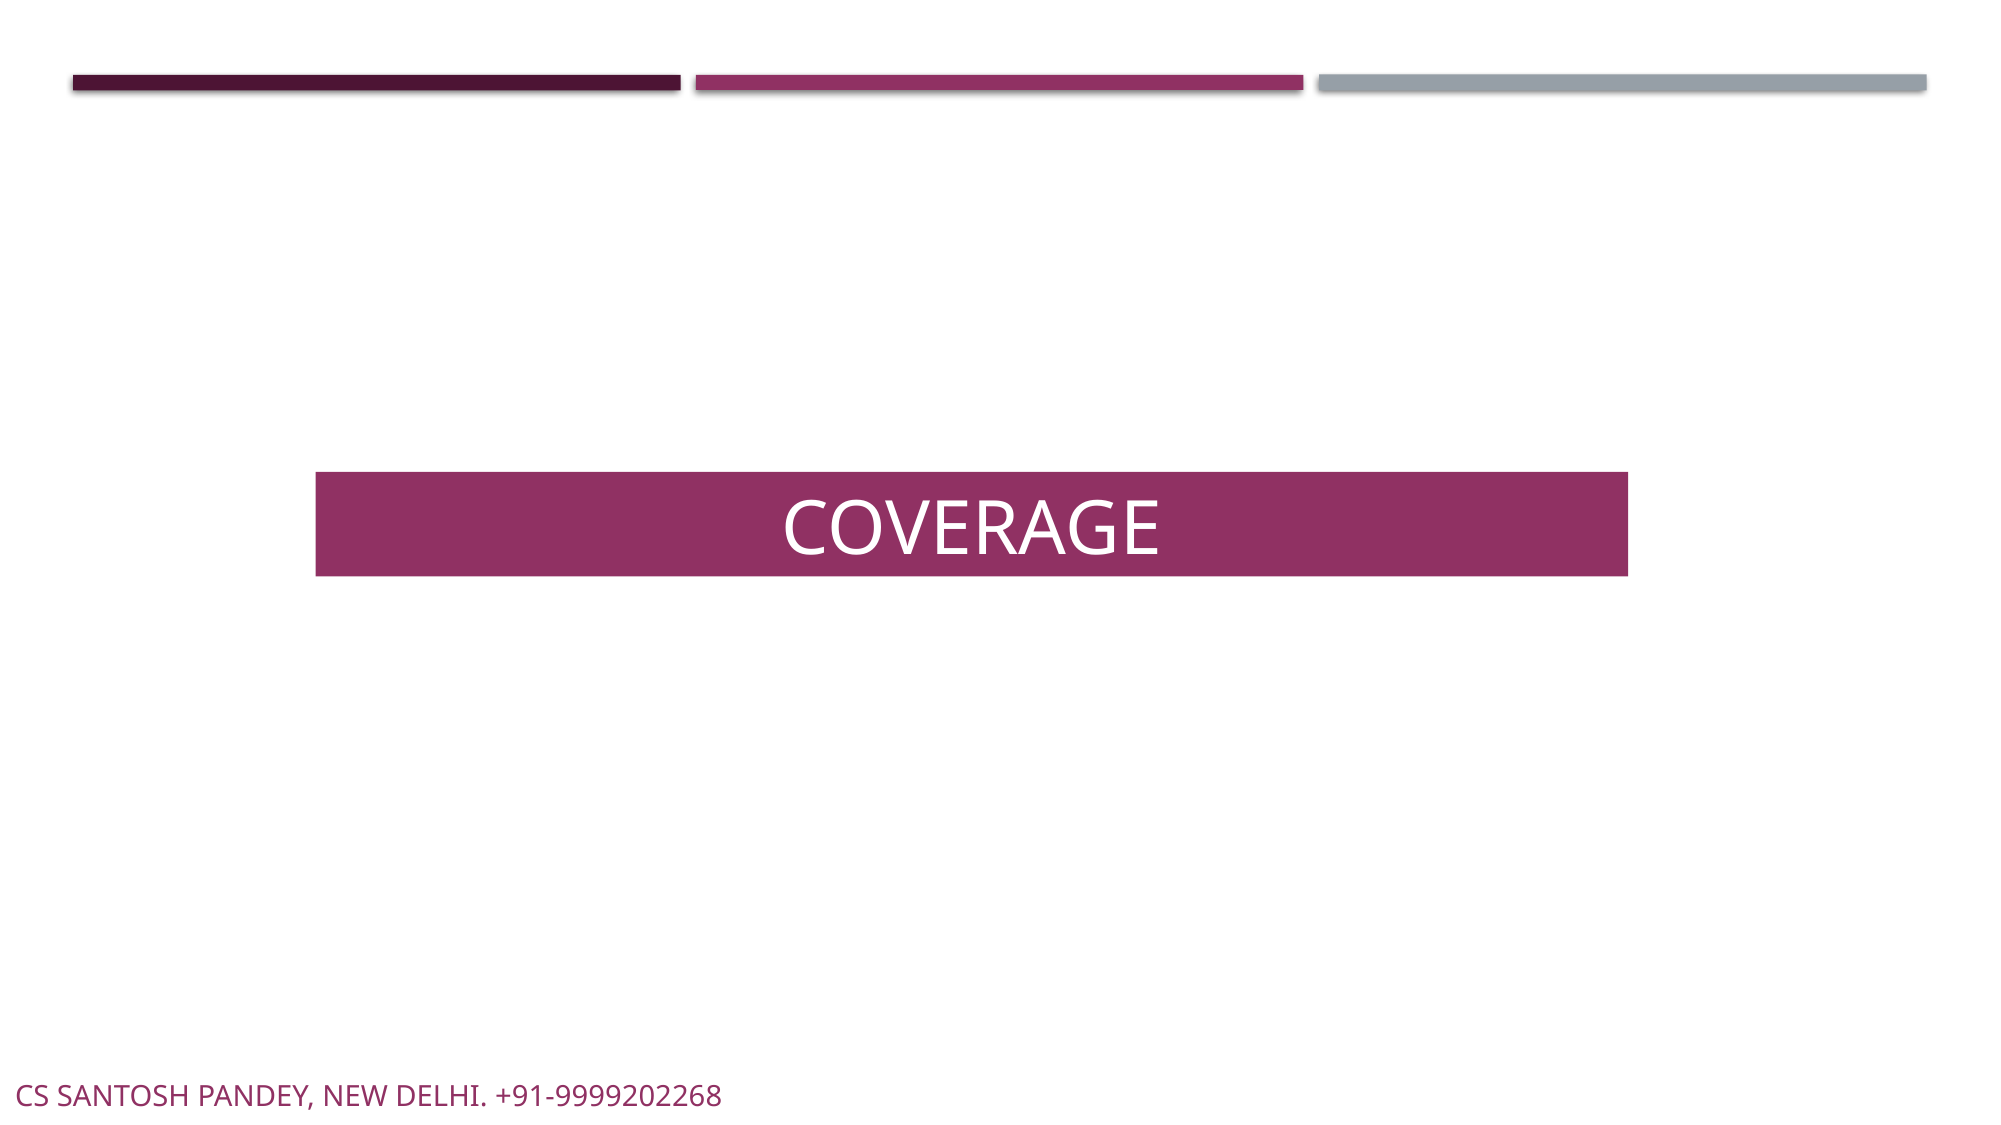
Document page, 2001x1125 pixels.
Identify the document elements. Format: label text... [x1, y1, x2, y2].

text_box COVERAGE [315, 471, 1629, 577]
footer CS SANTOSH PANDEY, NEW DELHI. +91-9999202268 [0, 1065, 1135, 1125]
